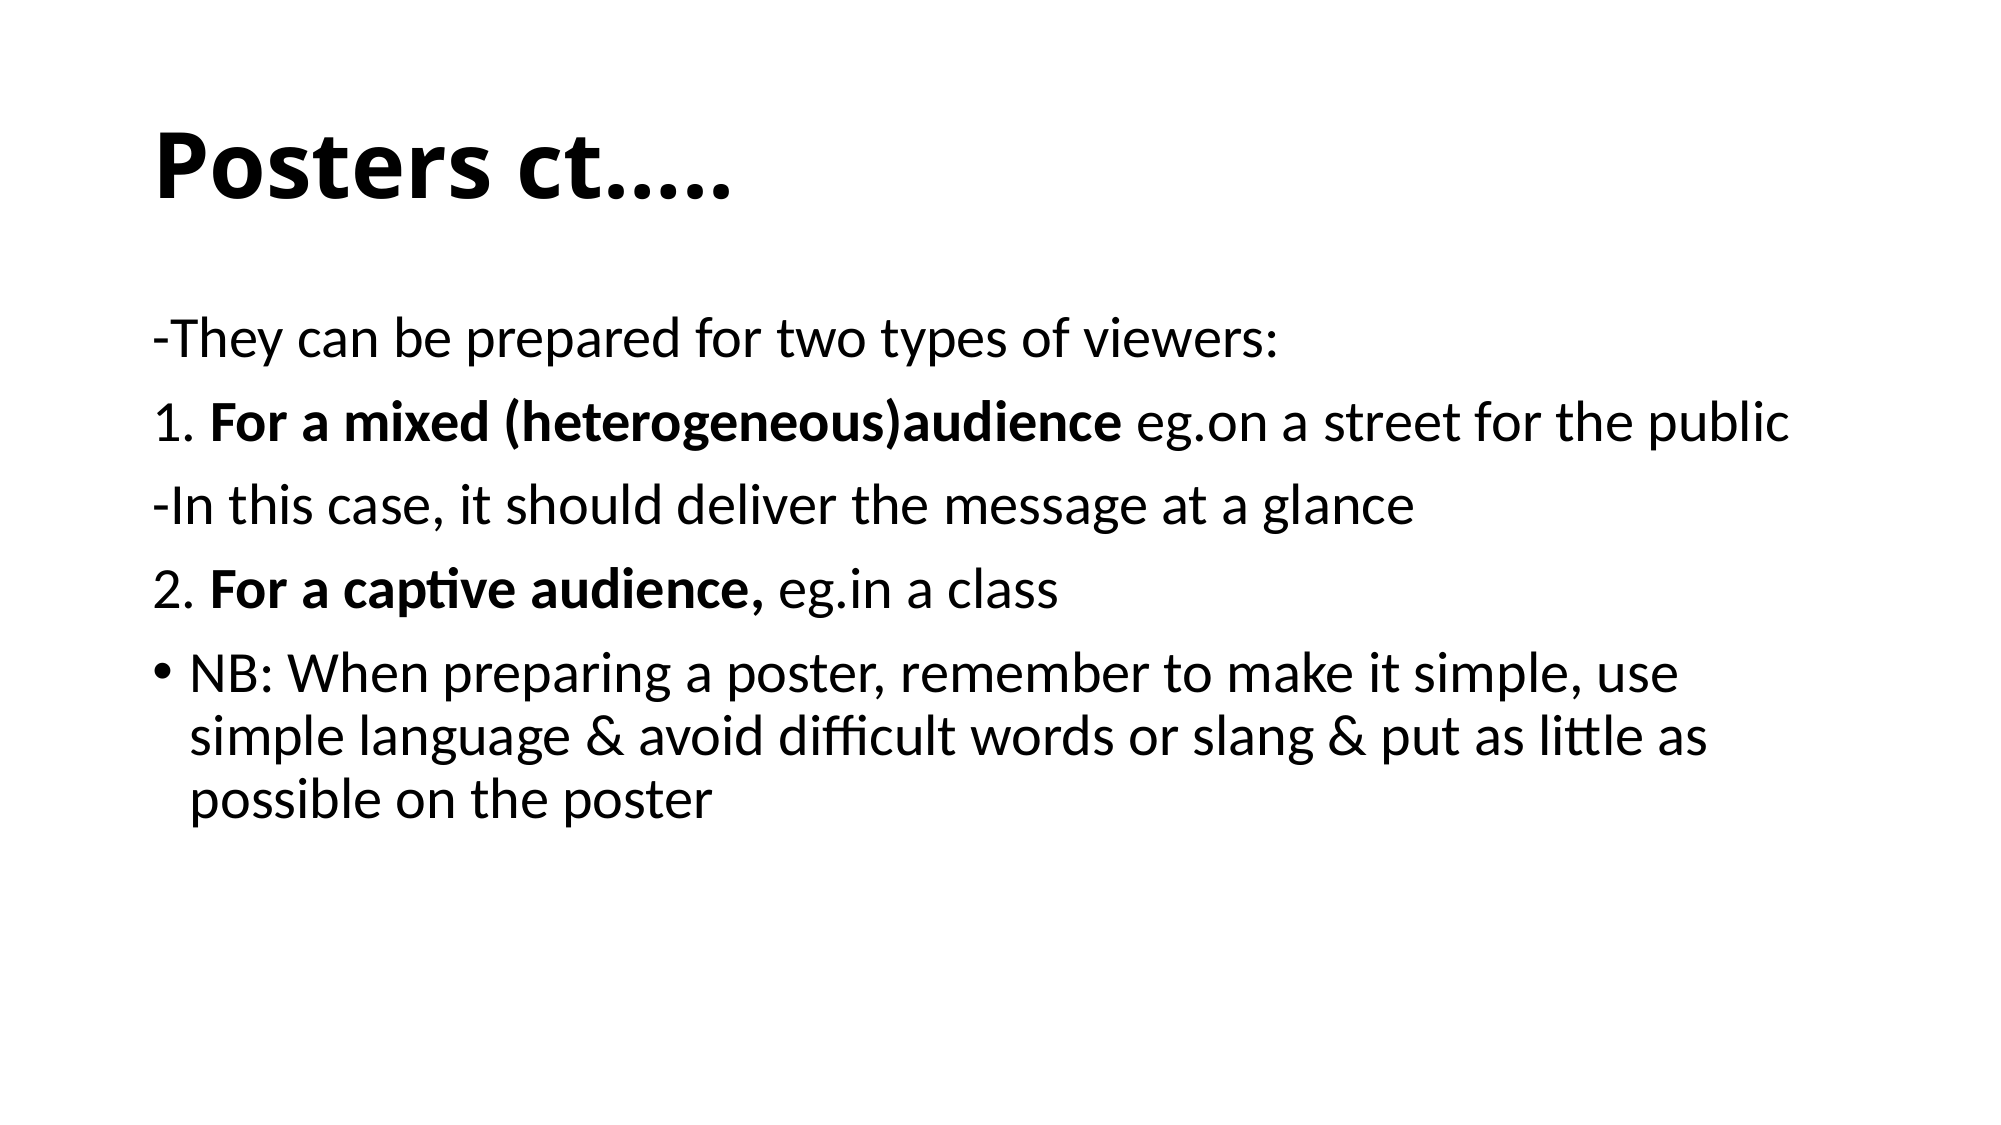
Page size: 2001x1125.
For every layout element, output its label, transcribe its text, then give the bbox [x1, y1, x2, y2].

title Posters ct….. [137, 59, 1863, 278]
list -They can be prepared for two types of viewers: 1. For a mixed (heterogeneous)audience eg.on a street for the public -In this case, it should deliver the message at a glance 2. For a captive audience, eg.in a class NB: When preparing a poster, remember to make it simple, use simple language & avoid difficult words or slang & put as little as possible on the poster [137, 299, 1863, 1014]
